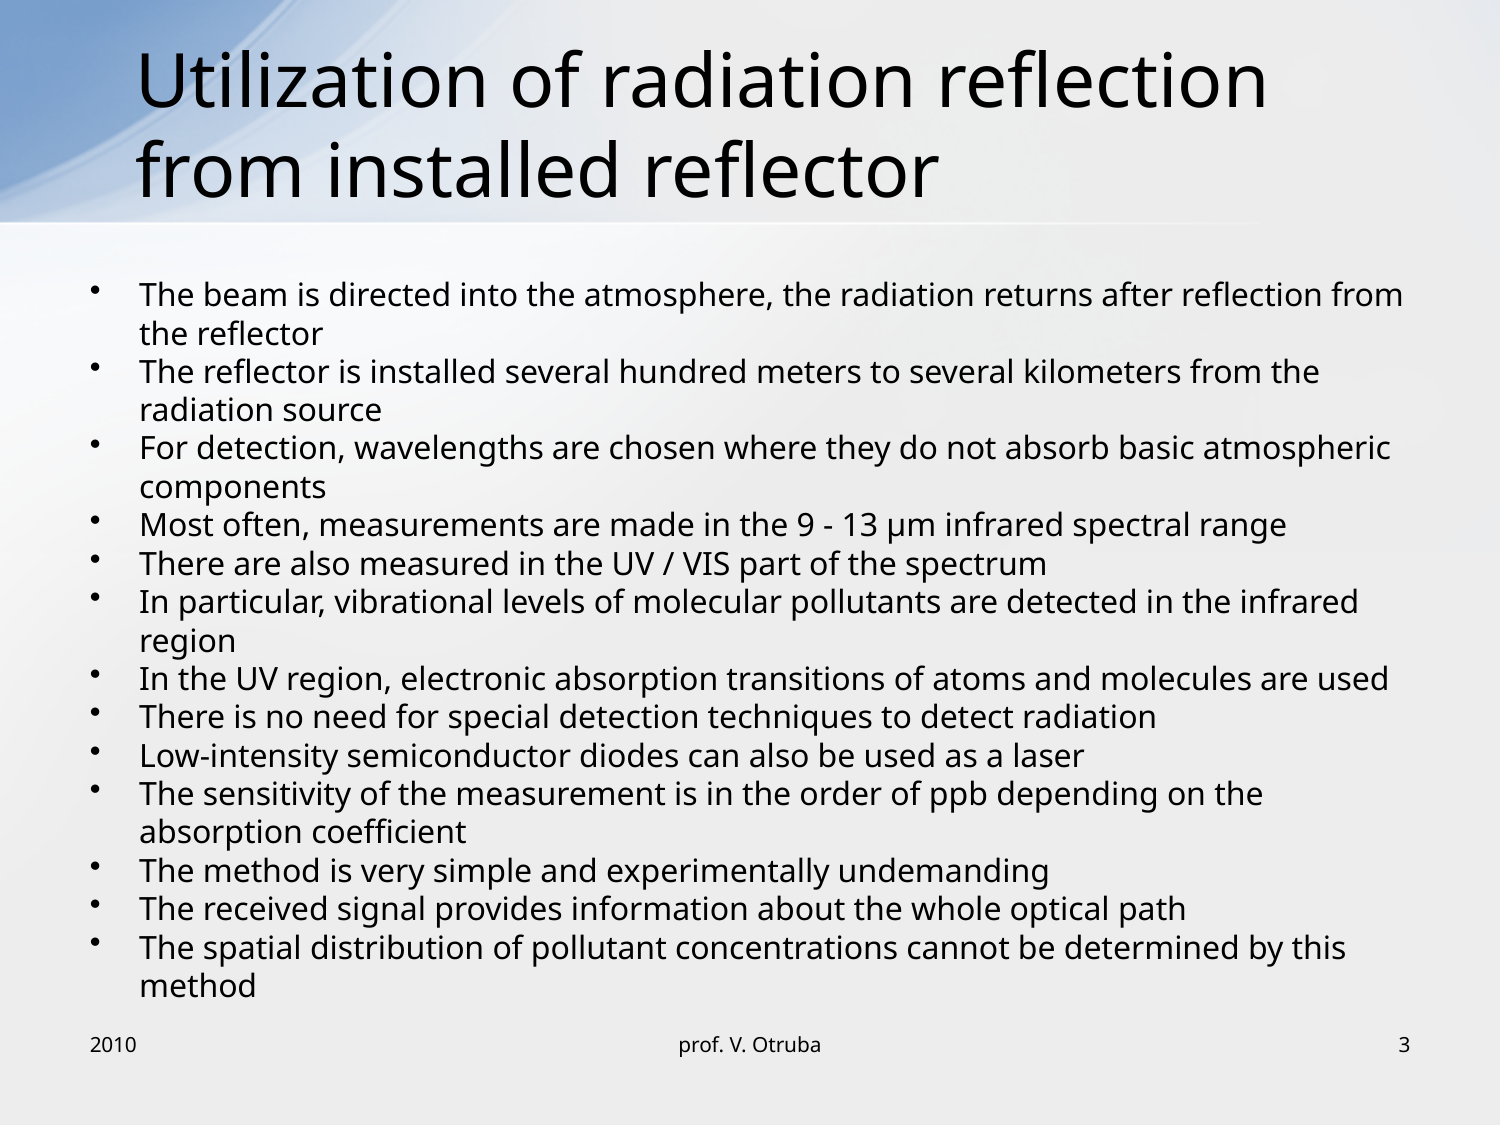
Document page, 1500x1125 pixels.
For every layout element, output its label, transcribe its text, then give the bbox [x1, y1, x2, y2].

picture [0, 0, 1500, 1125]
slide_number 3 [1074, 1024, 1425, 1103]
title Utilization of radiation reflection from installed reflector [120, 32, 1471, 220]
slide_number 2010 [75, 1024, 425, 1103]
footer prof. V. Otruba [512, 1024, 988, 1103]
list The beam is directed into the atmosphere, the radiation returns after reflection from the reflector The reflector is installed several hundred meters to several kilometers from the radiation source For detection, wavelengths are chosen where they do not absorb basic atmospheric components Most often, measurements are made in the 9 - 13 µm infrared spectral range There are also measured in the UV / VIS part of the spectrum In particular, vibrational levels of molecular pollutants are detected in the infrared region In the UV region, electronic absorption transitions of atoms and molecules are used There is no need for special detection techniques to detect radiation Low-intensity semiconductor diodes can also be used as a laser The sensitivity of the measurement is in the order of ppb depending on the absorption coefficient The method is very simple and experimentally undemanding The received signal provides information about the whole optical path The spatial distribution of pollutant concentrations cannot be determined by this method [75, 267, 1425, 1059]
